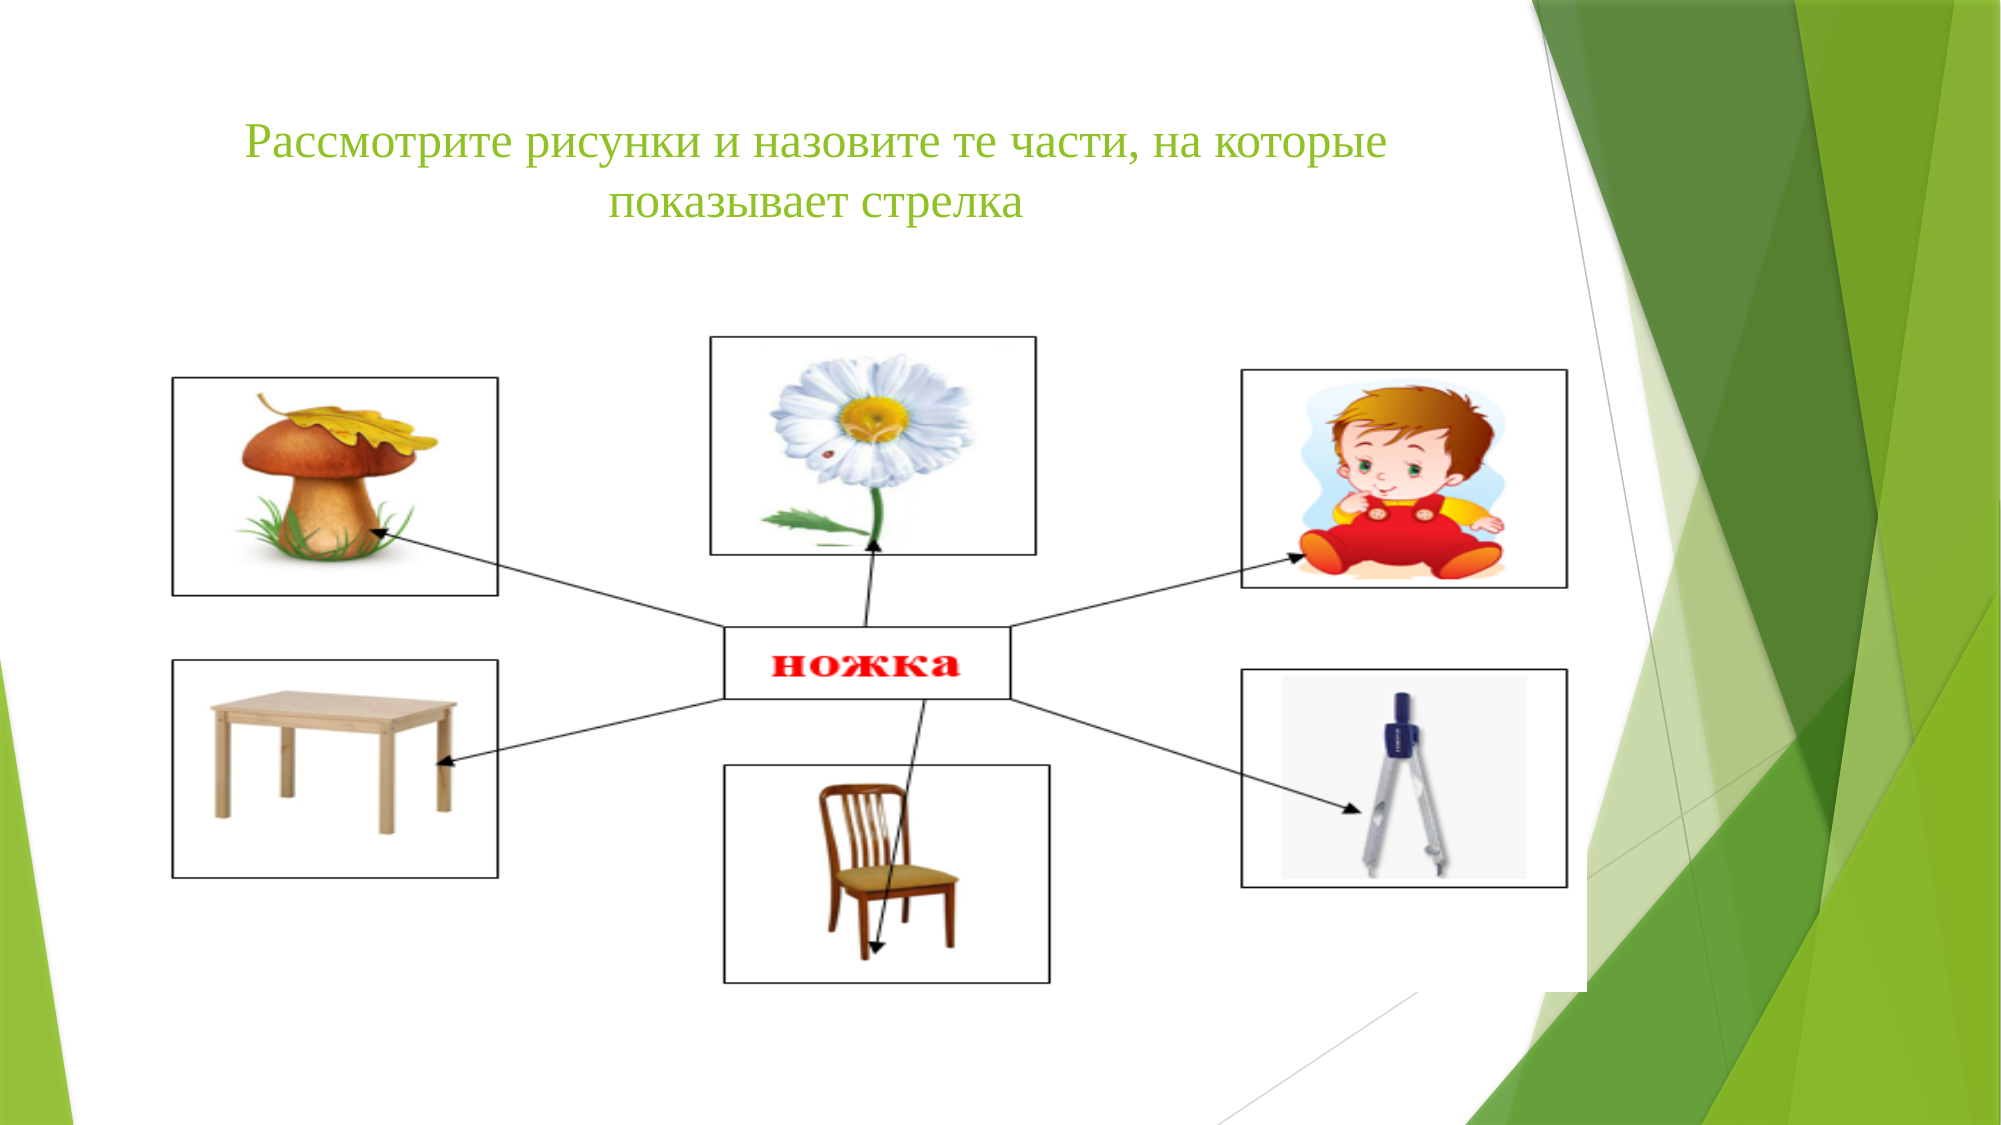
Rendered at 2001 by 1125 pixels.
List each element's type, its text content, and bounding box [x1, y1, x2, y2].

title Рассмотрите рисунки и назовите те части, на которые показывает стрелка [111, 99, 1522, 317]
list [163, 316, 1587, 992]
